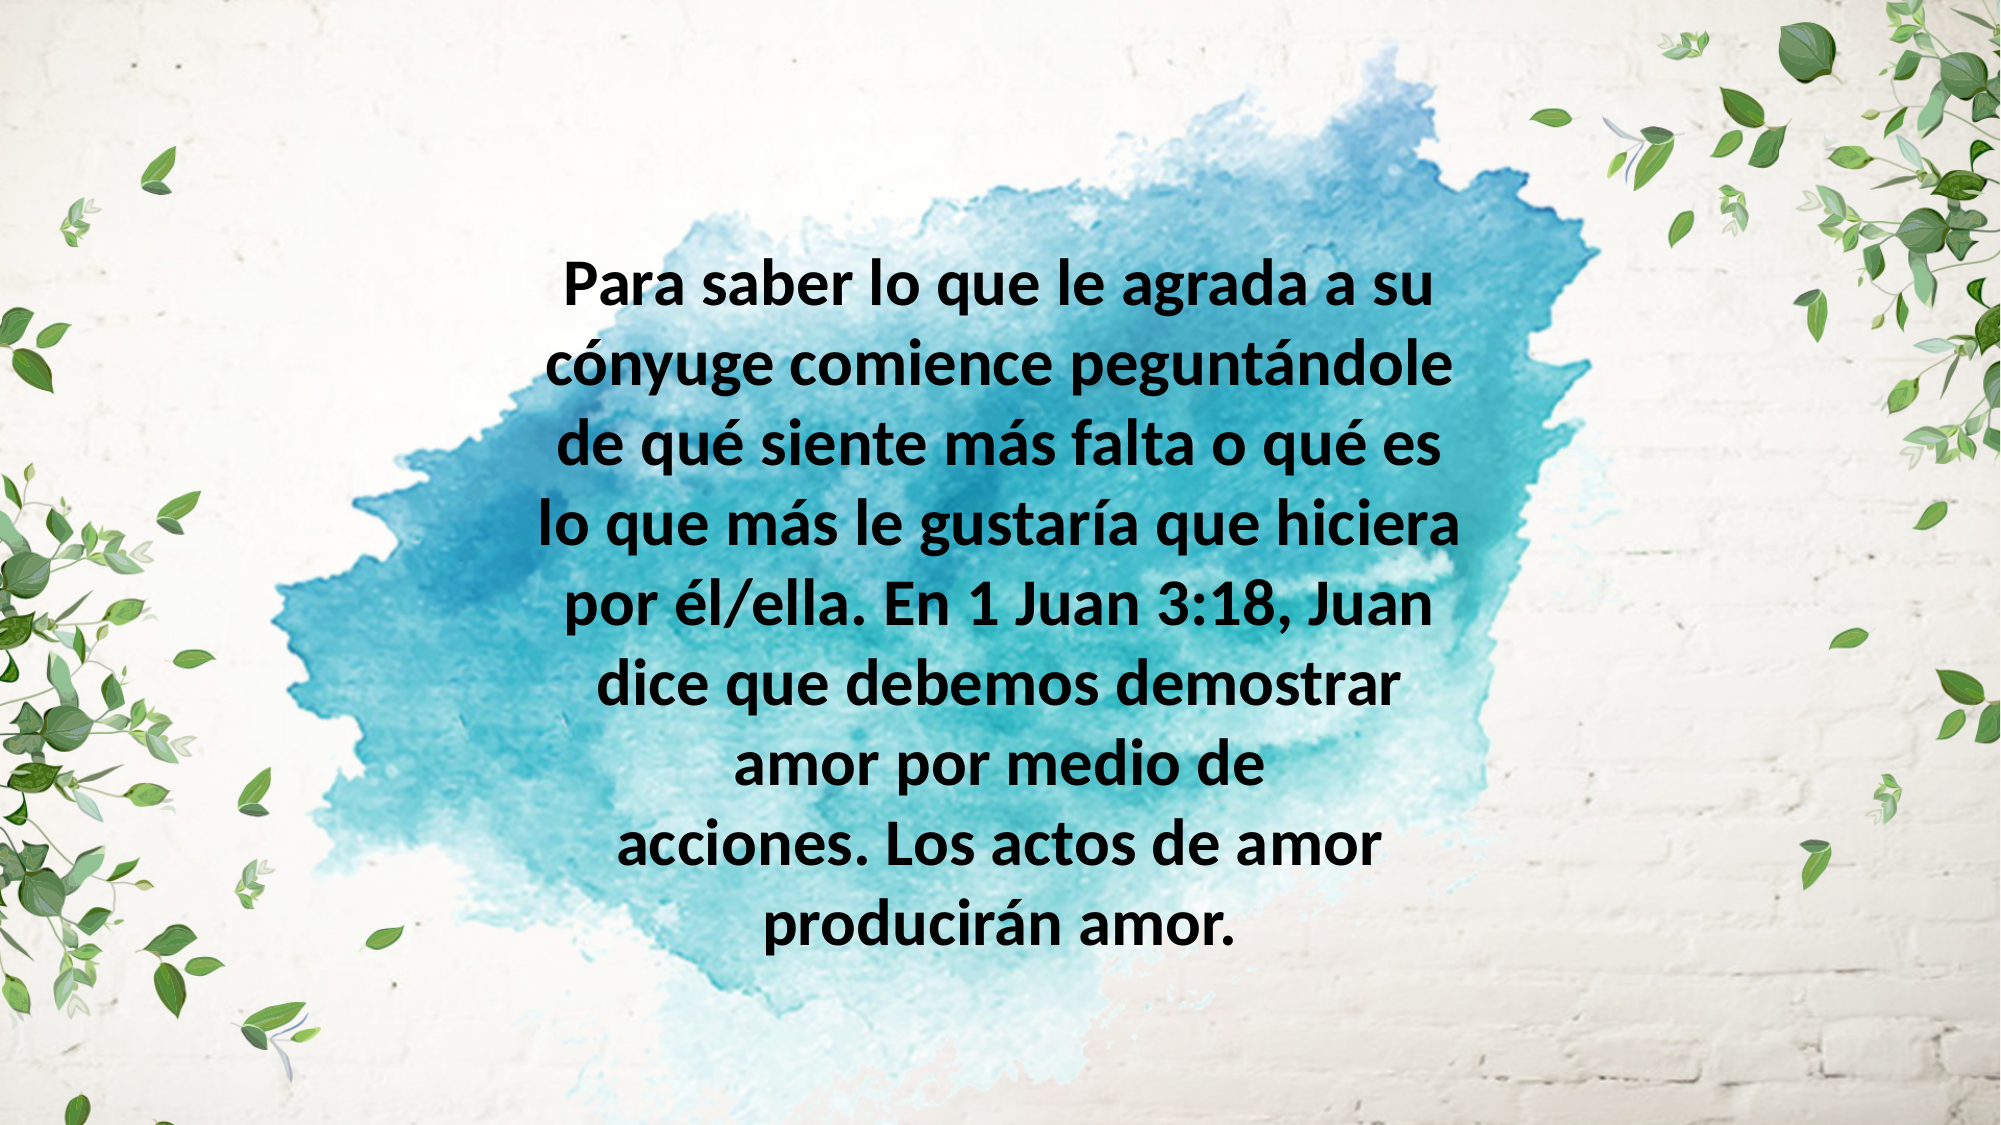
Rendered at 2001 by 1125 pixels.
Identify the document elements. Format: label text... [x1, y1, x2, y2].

picture [0, 0, 2001, 1125]
text_box Para saber lo que le agrada a su cónyuge comience peguntándole de qué siente más falta o qué es lo que más le gustaría que hiciera por él/ella. En 1 Juan 3:18, Juan dice que debemos demostrar amor por medio de acciones. Los actos de amor producirán amor. [512, 231, 1487, 967]
